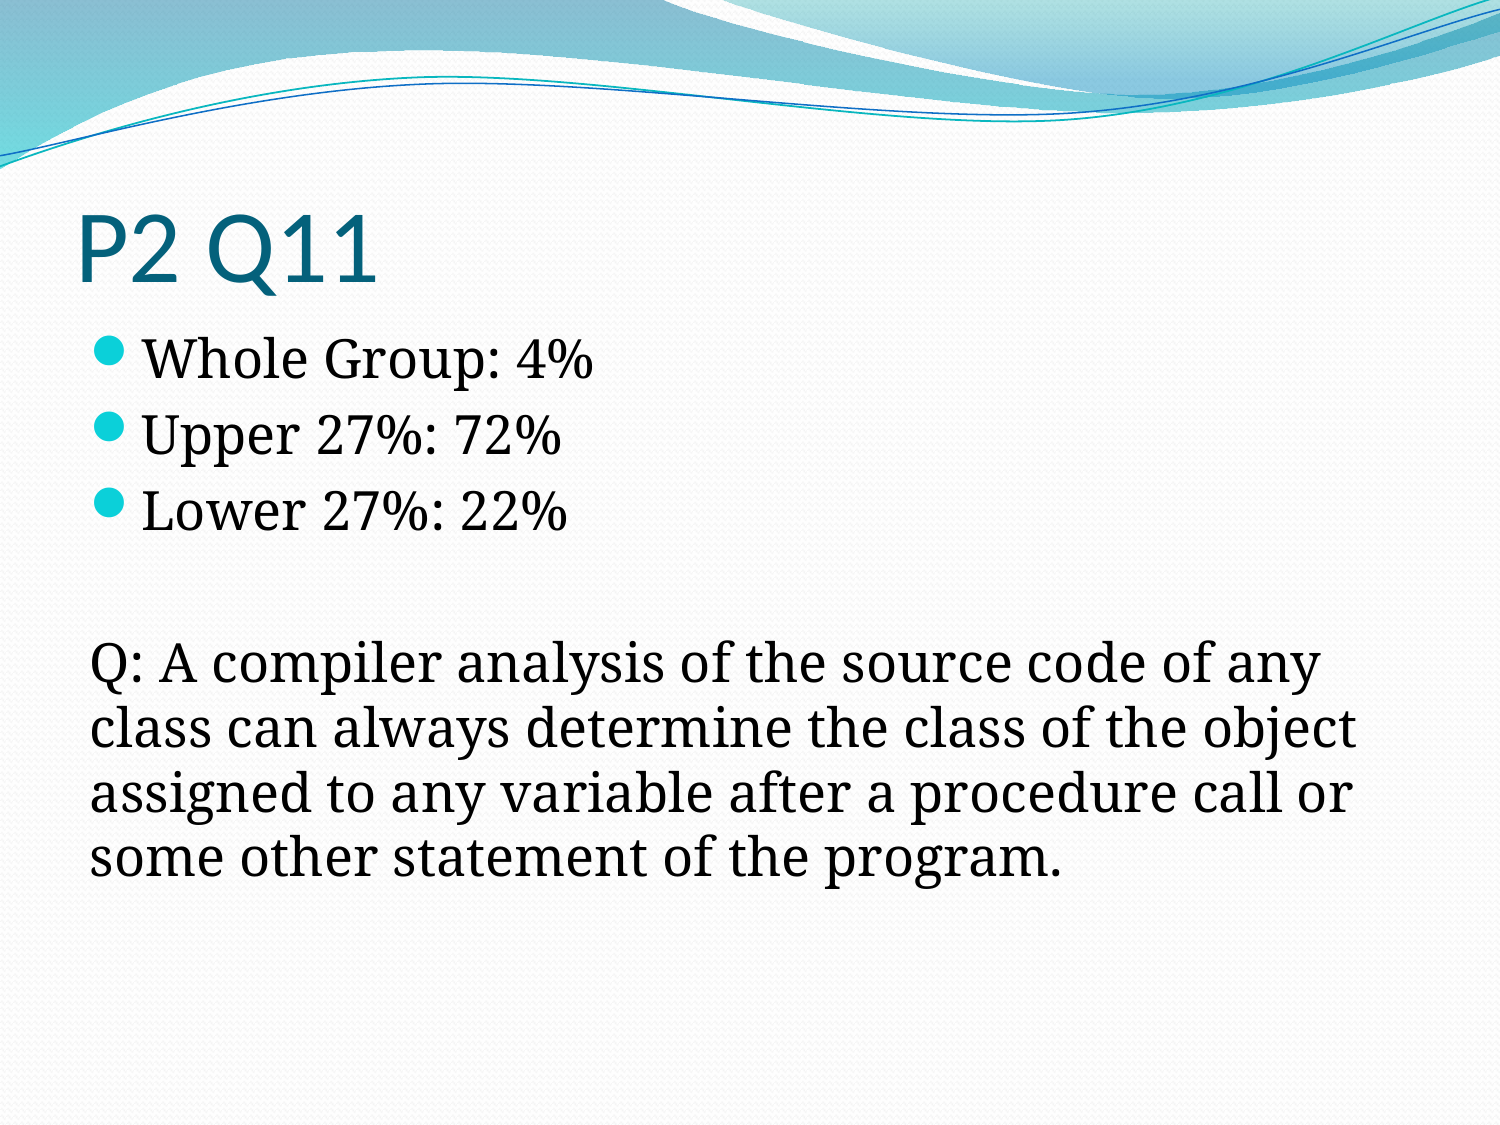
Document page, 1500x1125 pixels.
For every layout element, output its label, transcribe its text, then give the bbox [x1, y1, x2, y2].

list Whole Group: 4% Upper 27%: 72% Lower 27%: 22% Q: A compiler analysis of the source code of any class can always determine the class of the object assigned to any variable after a procedure call or some other statement of the program. [75, 317, 1425, 1038]
title P2 Q11 [75, 115, 1425, 303]
